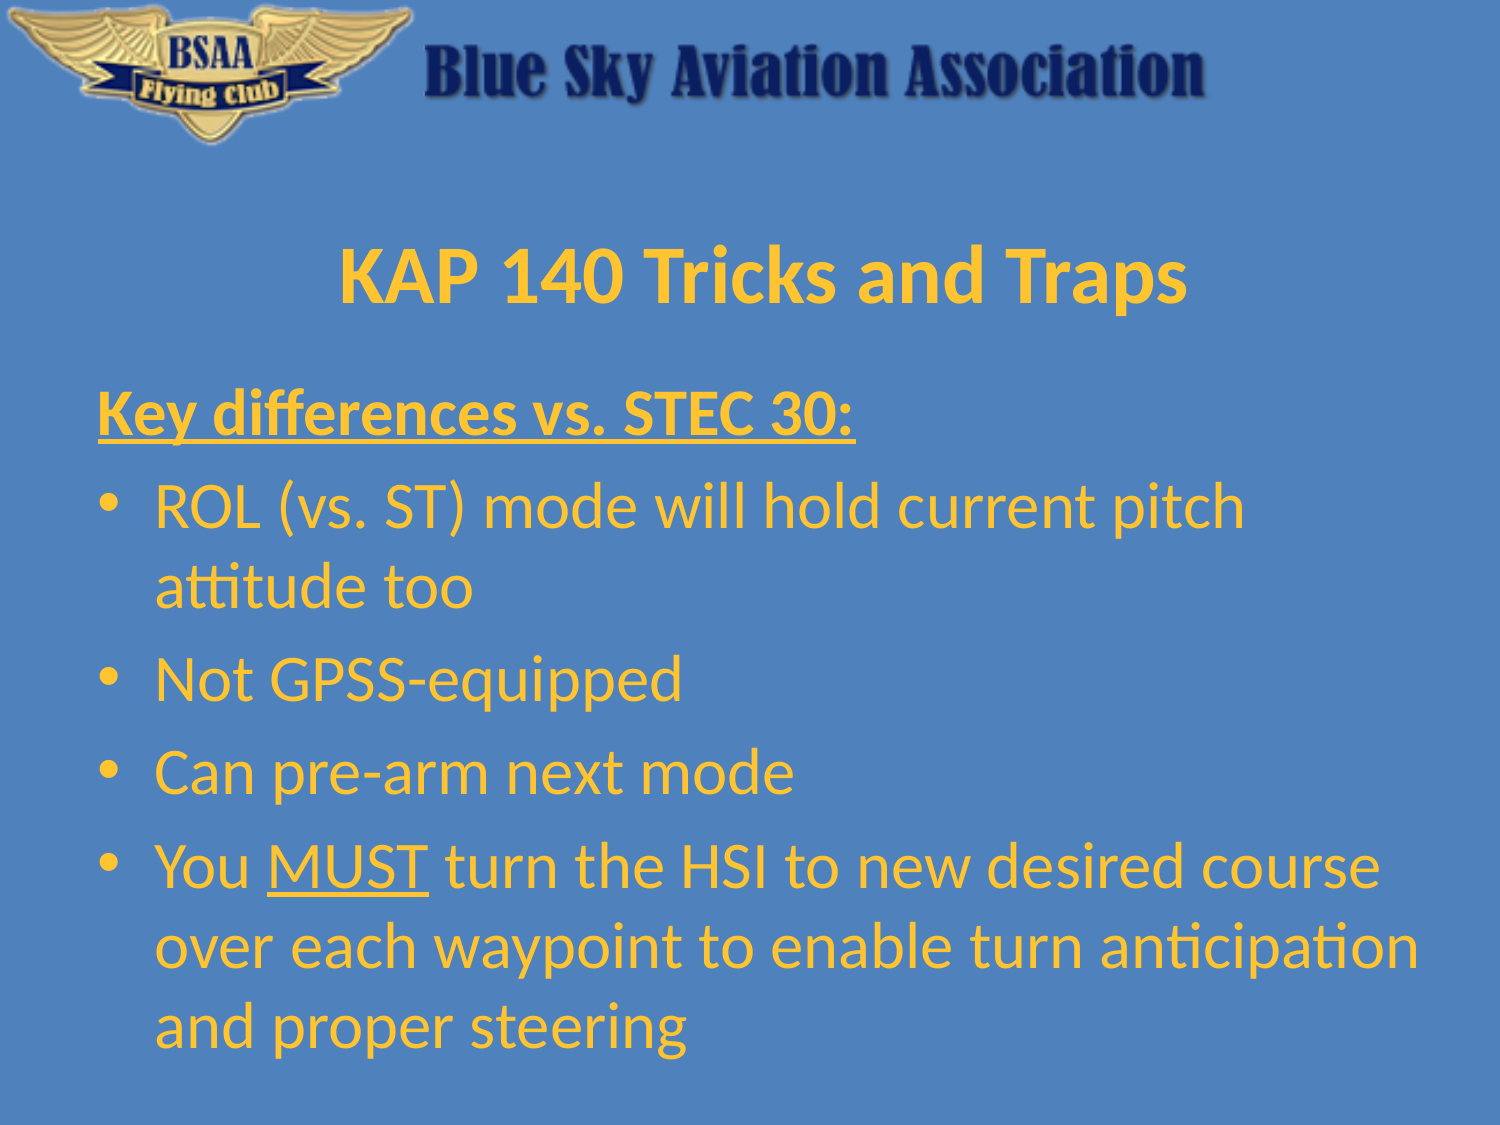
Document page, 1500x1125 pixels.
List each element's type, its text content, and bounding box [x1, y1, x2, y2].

picture [0, 0, 1219, 150]
list KAP 140 Tricks and Traps Key differences vs. STEC 30: ROL (vs. ST) mode will hold current pitch attitude too Not GPSS-equipped Can pre-arm next mode You MUST turn the HSI to new desired course over each waypoint to enable turn anticipation and proper steering [82, 212, 1447, 1103]
